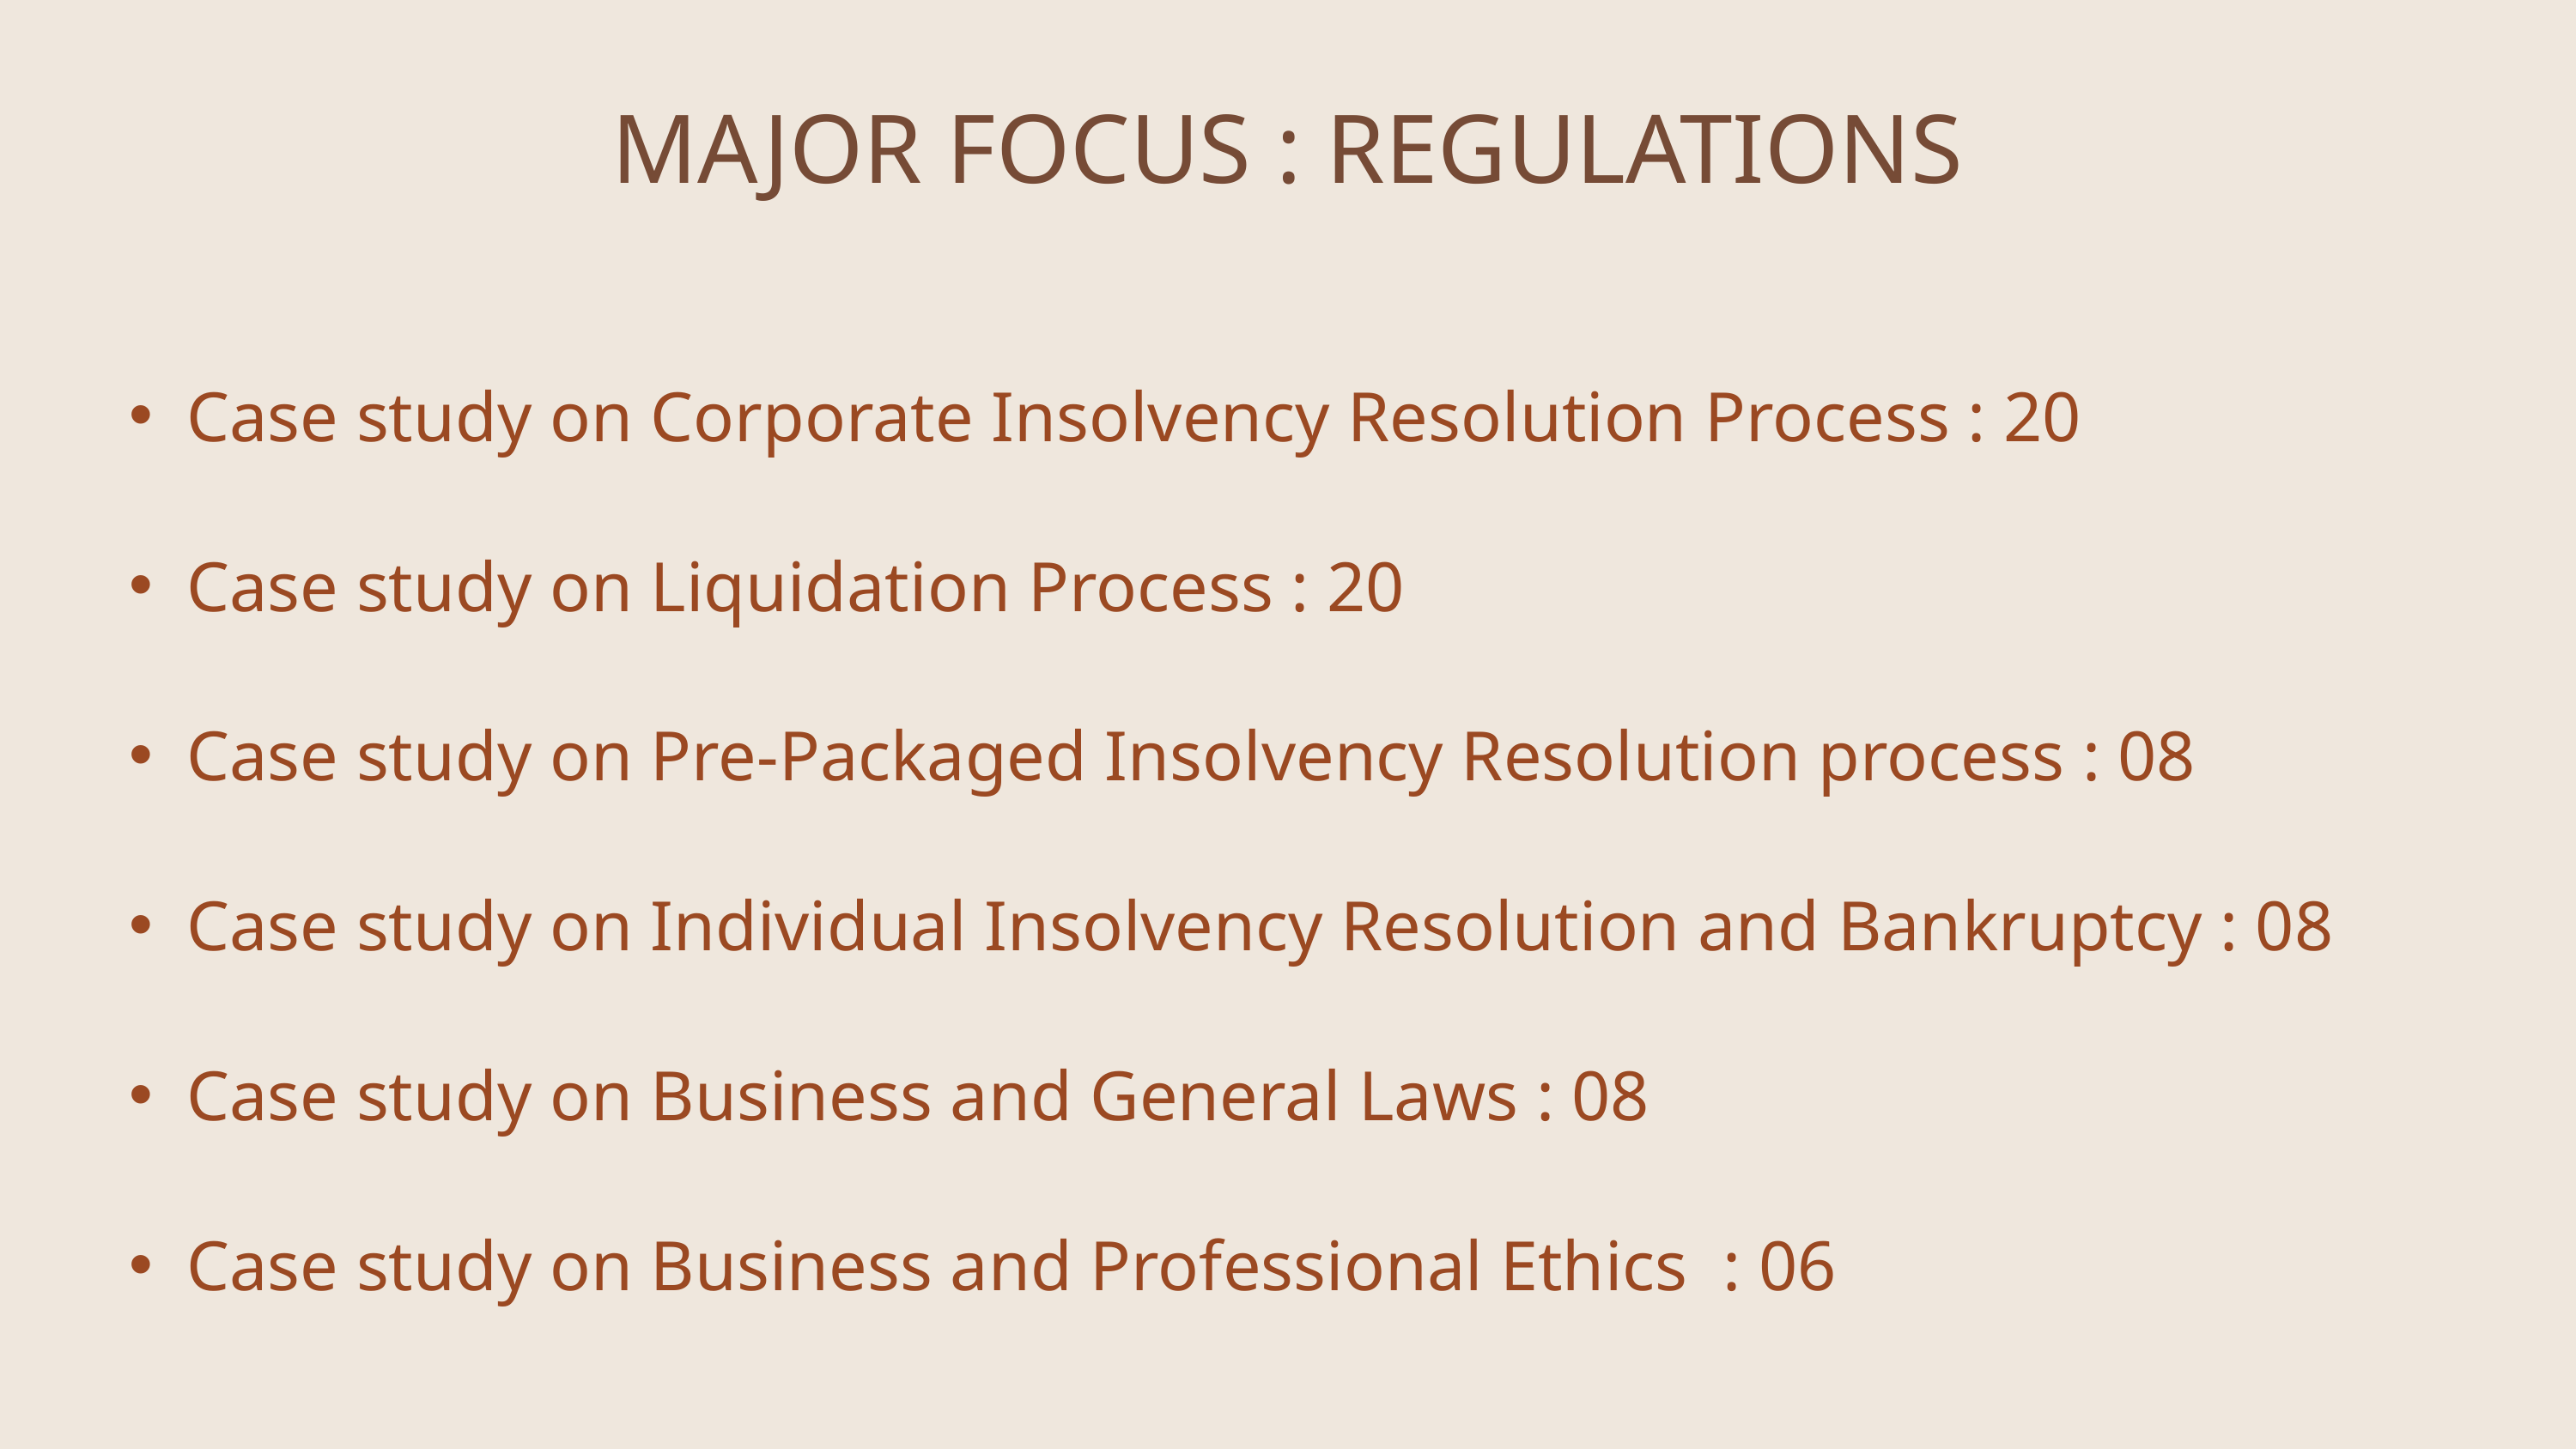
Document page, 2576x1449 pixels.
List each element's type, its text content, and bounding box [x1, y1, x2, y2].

text_box Case study on Corporate Insolvency Resolution Process : 20 Case study on Liquidation Process : 20 Case study on Pre-Packaged Insolvency Resolution process : 08 Case study on Individual Insolvency Resolution and Bankruptcy : 08 Case study on Business and General Laws : 08 Case study on Business and Professional Ethics : 06 [70, 285, 2535, 1305]
text_box MAJOR FOCUS : REGULATIONS [189, 88, 2387, 203]
